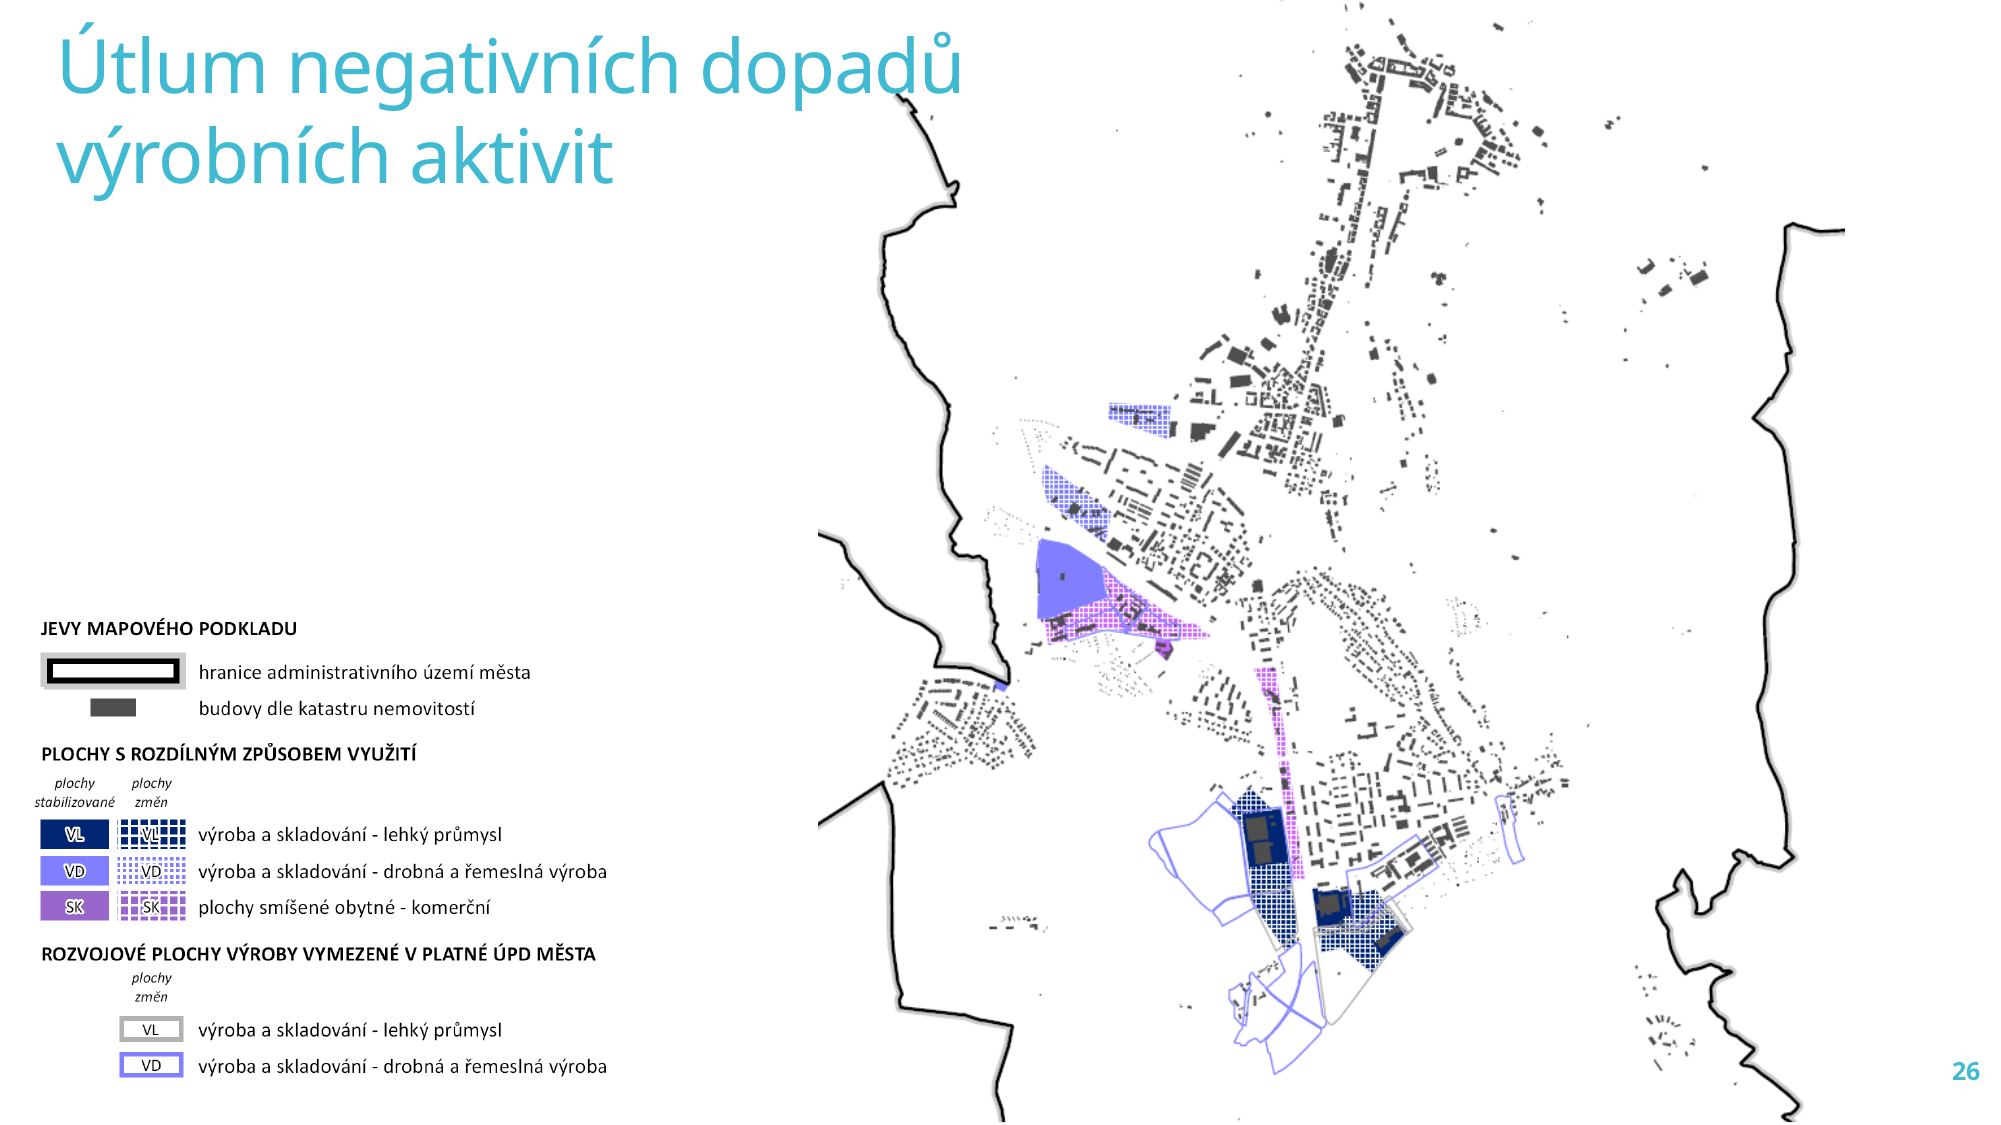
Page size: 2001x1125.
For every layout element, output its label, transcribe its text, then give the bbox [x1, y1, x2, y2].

slide_number 26 [1846, 1042, 1996, 1103]
picture [817, 0, 1846, 1123]
text_box Útlum negativních dopadů výrobních aktivit [42, 10, 817, 206]
picture [19, 594, 631, 1093]
